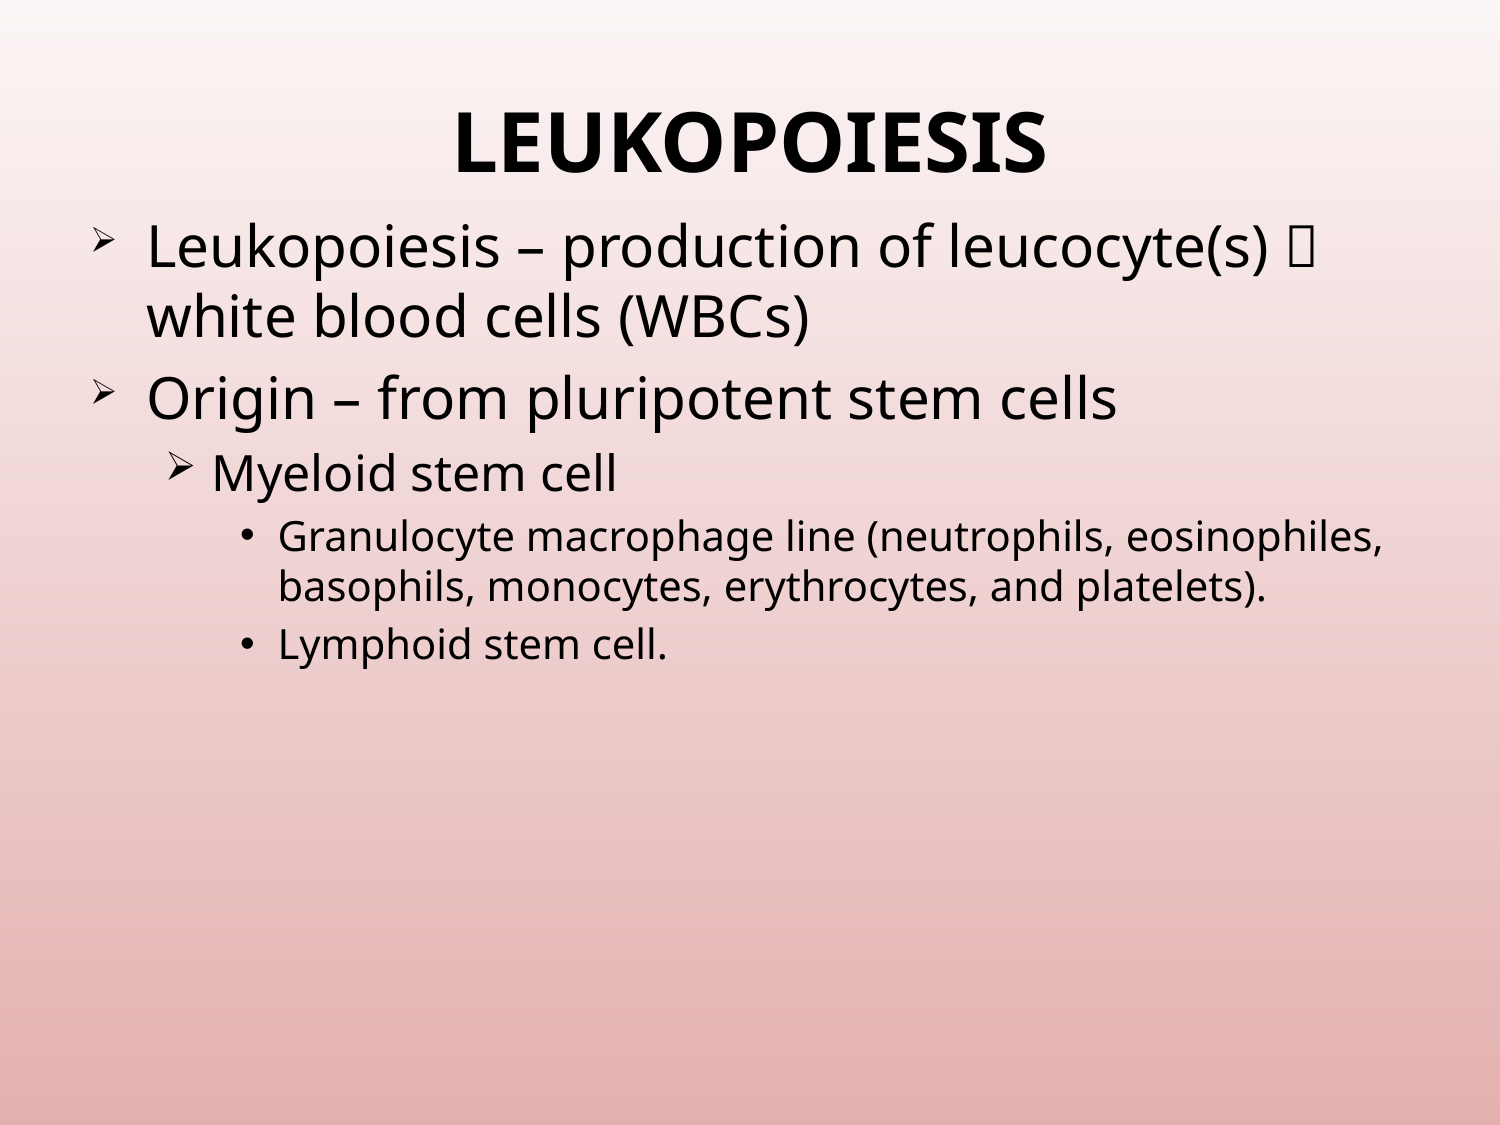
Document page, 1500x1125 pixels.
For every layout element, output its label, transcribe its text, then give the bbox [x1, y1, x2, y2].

list Leukopoiesis – production of leucocyte(s)  white blood cells (WBCs) Origin – from pluripotent stem cells Myeloid stem cell Granulocyte macrophage line (neutrophils, eosinophiles, basophils, monocytes, erythrocytes, and platelets). Lymphoid stem cell. [75, 202, 1438, 933]
title LEUKOPOIESIS [75, 45, 1425, 202]
